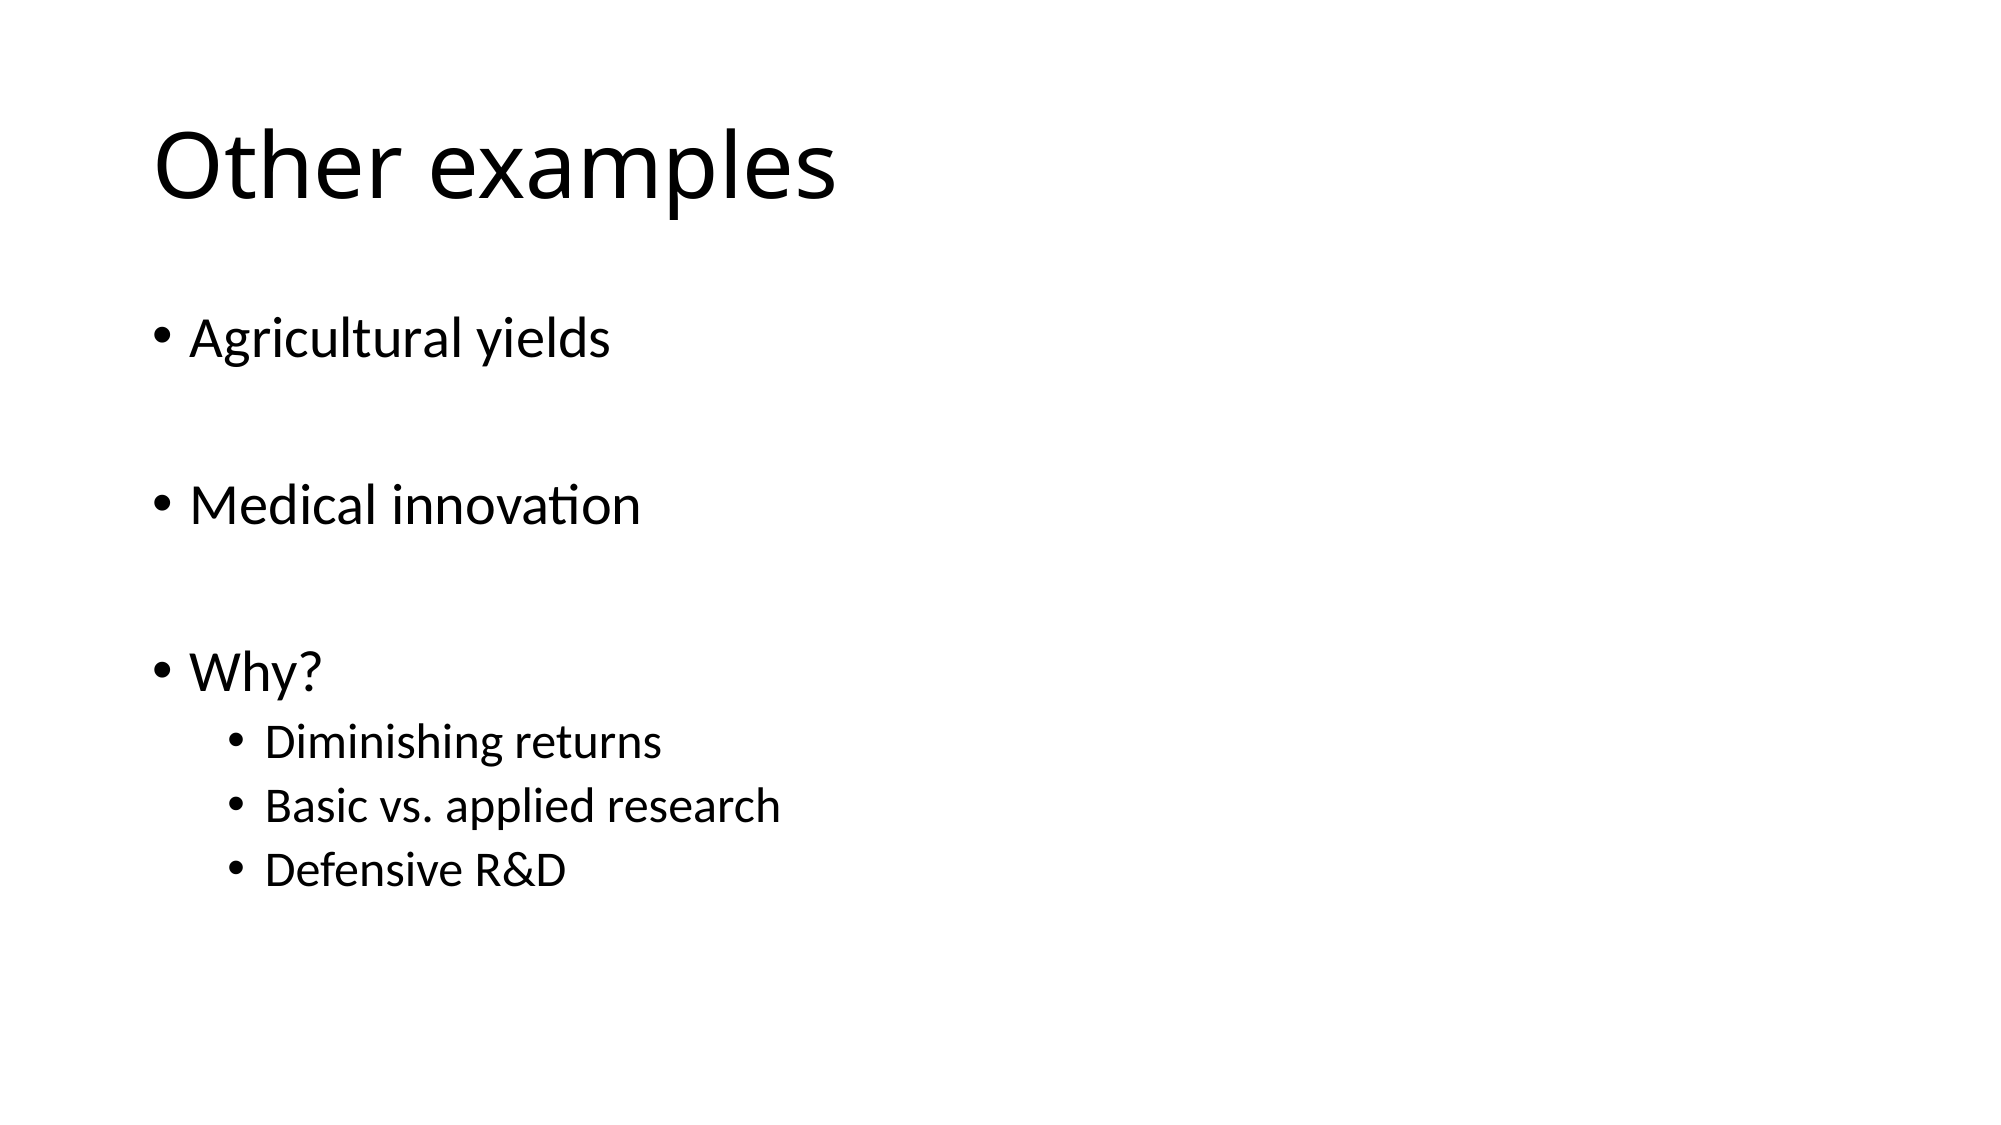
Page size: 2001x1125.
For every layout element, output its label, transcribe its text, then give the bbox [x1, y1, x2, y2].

list Agricultural yields Medical innovation Why? Diminishing returns Basic vs. applied research Defensive R&D [137, 299, 1863, 1014]
title Other examples [137, 59, 1863, 278]
